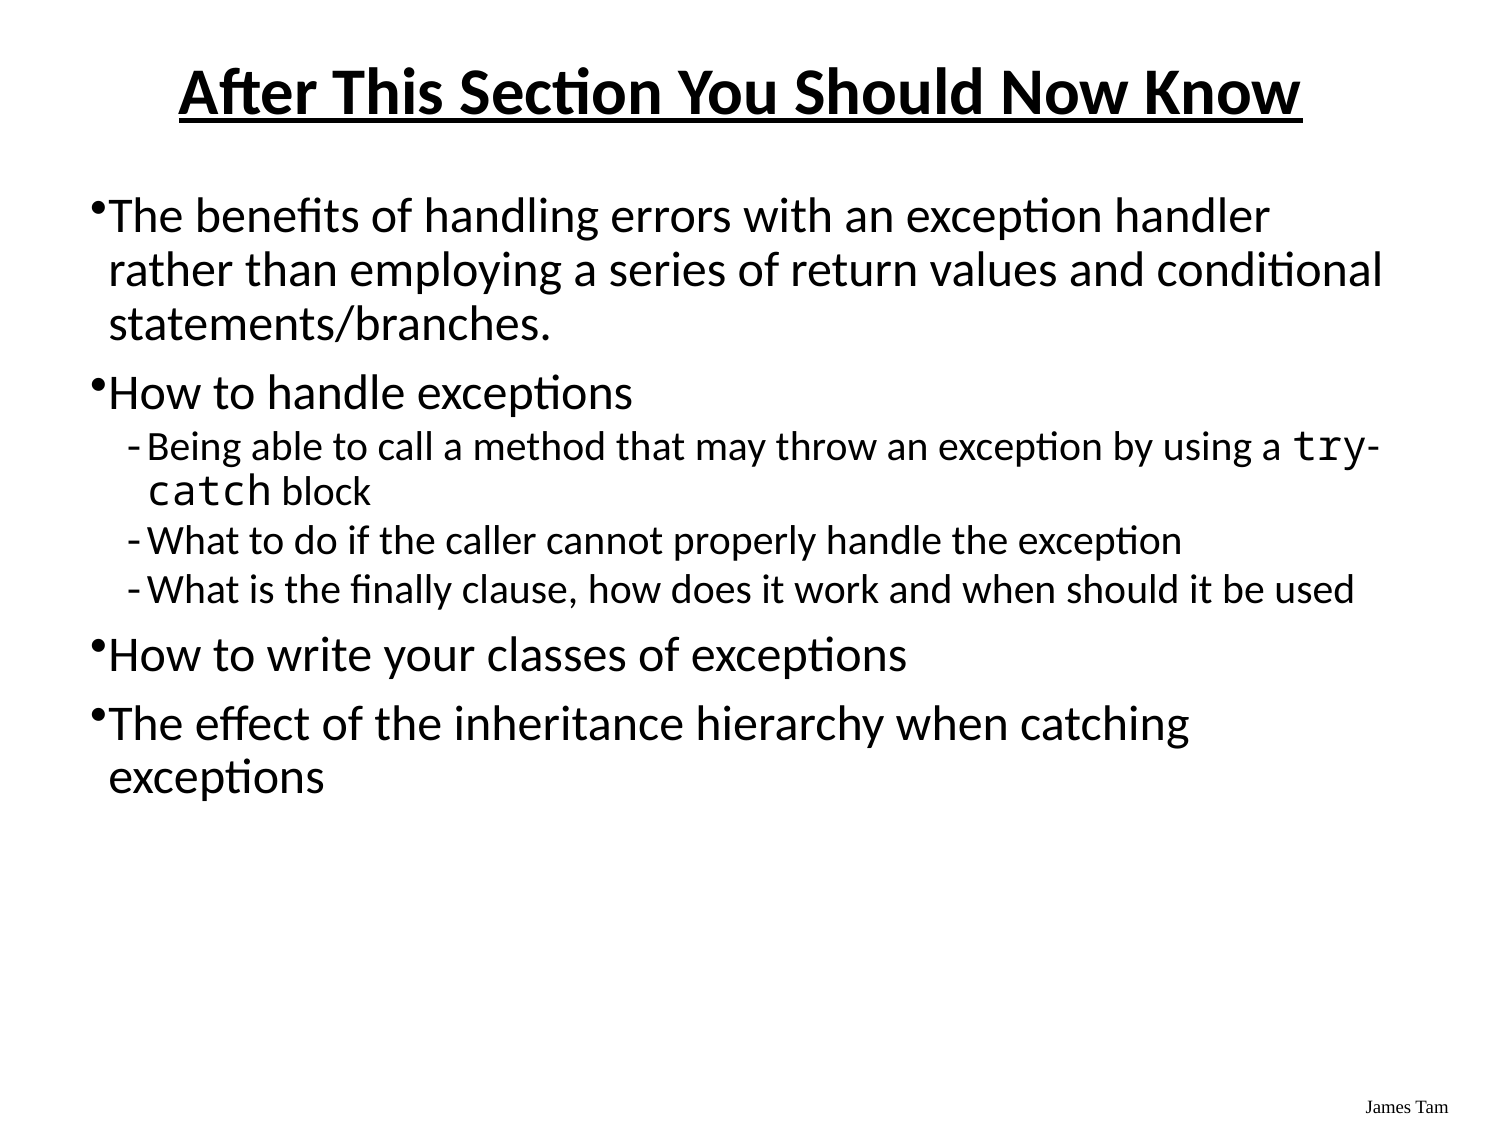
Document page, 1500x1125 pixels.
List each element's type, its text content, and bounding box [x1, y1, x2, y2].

title After This Section You Should Now Know [70, 49, 1411, 136]
list The benefits of handling errors with an exception handler rather than employing a series of return values and conditional statements/branches. How to handle exceptions Being able to call a method that may throw an exception by using a try-catch block What to do if the caller cannot properly handle the exception What is the finally clause, how does it work and when should it be used How to write your classes of exceptions The effect of the inheritance hierarchy when catching exceptions [75, 181, 1417, 1063]
